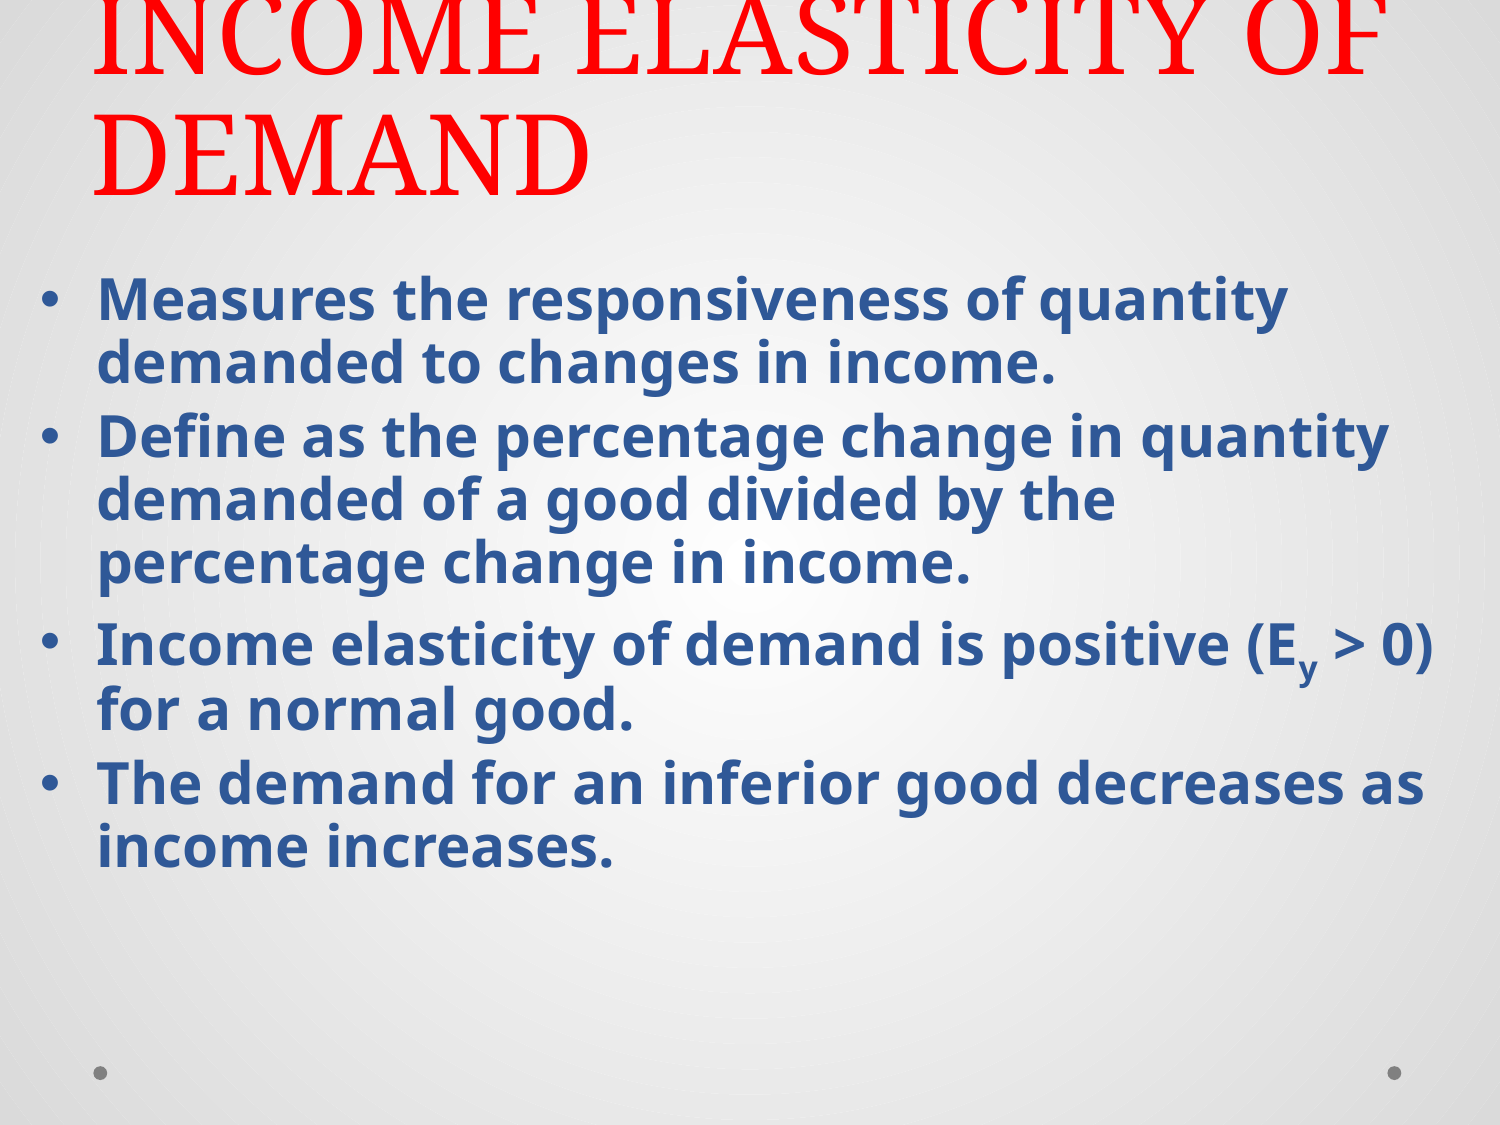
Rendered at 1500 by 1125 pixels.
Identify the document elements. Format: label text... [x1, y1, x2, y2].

list Measures the responsiveness of quantity demanded to changes in income. Define as the percentage change in quantity demanded of a good divided by the percentage change in income. Income elasticity of demand is positive (Ey > 0) for a normal good. The demand for an inferior good decreases as income increases. [24, 262, 1463, 1005]
title INCOME ELASTICITY OF DEMAND [75, 0, 1425, 225]
